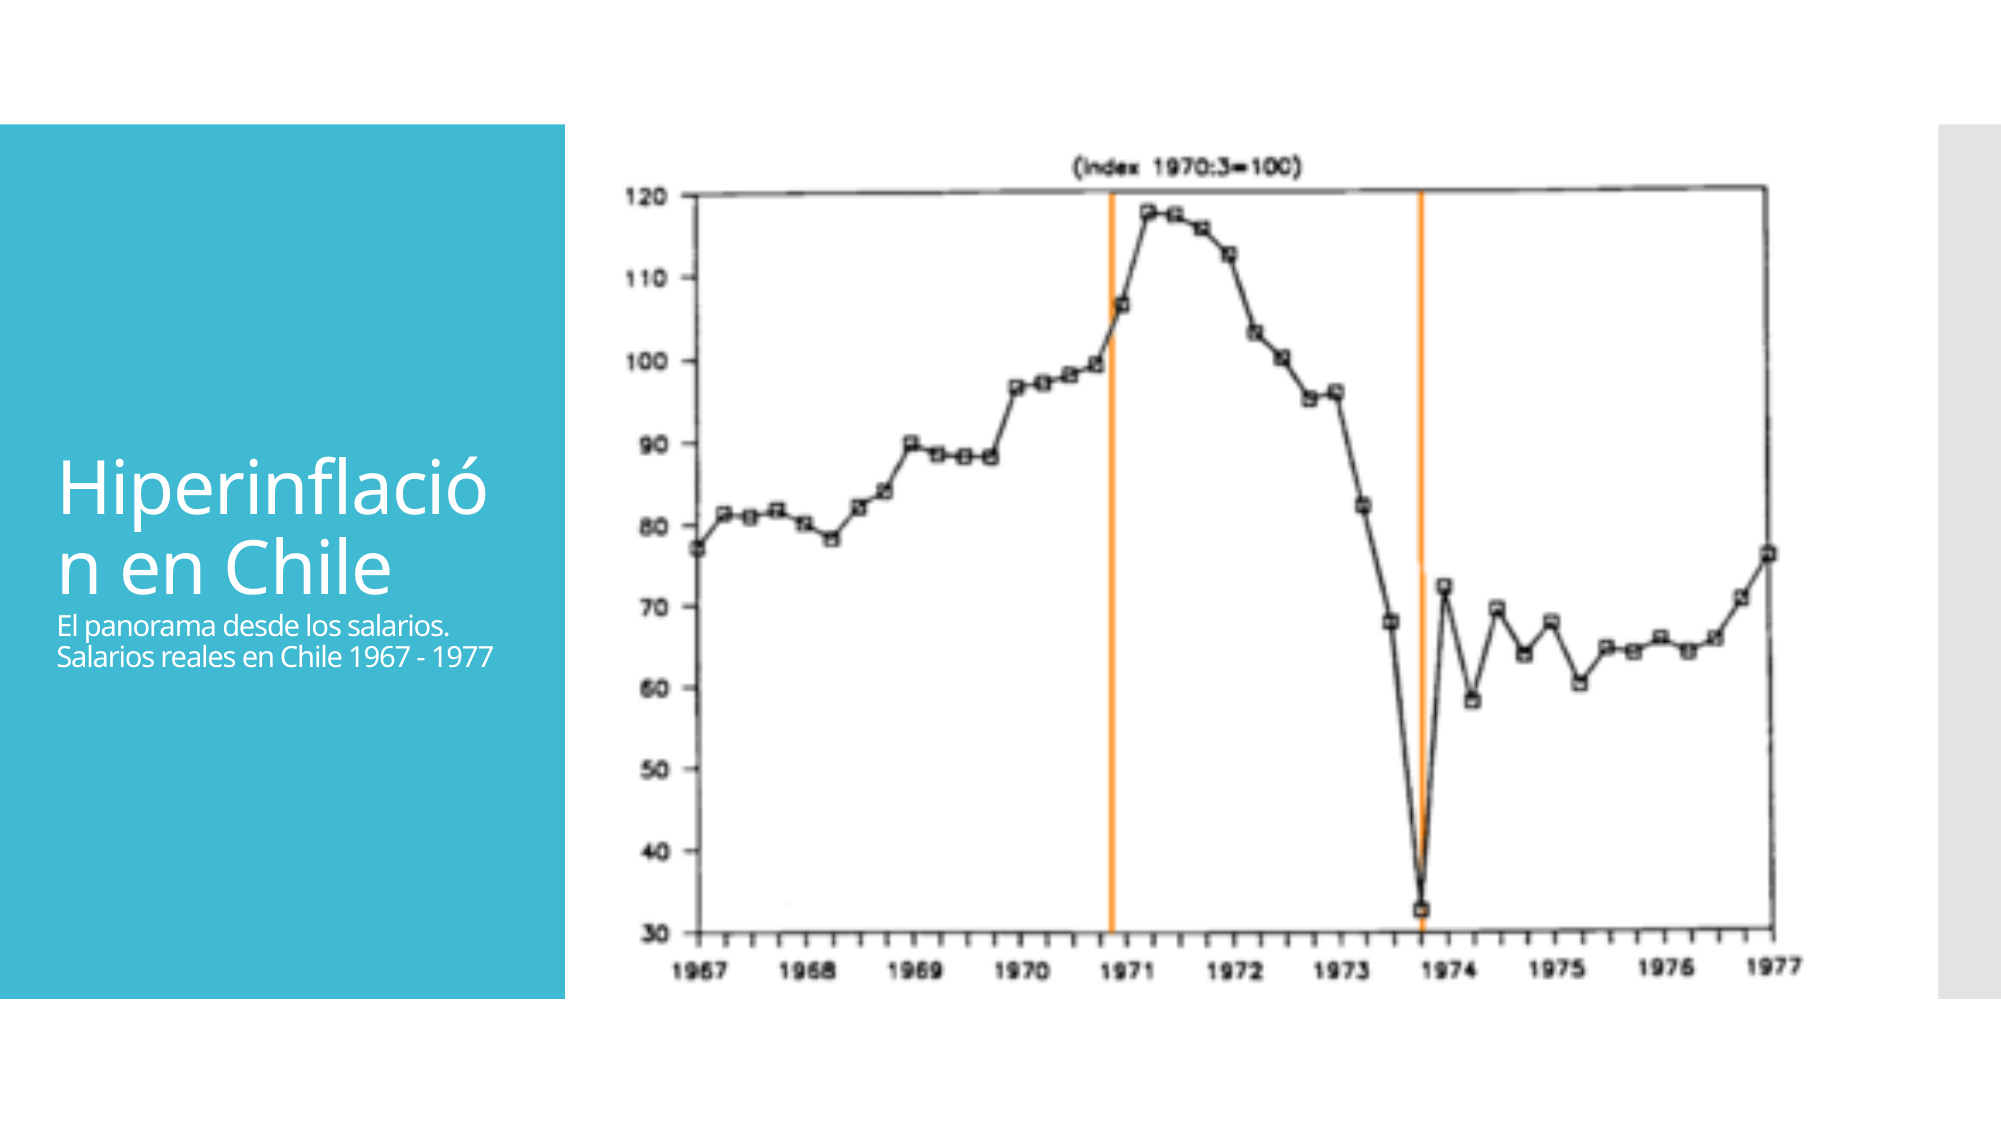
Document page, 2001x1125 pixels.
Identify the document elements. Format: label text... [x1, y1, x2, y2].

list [620, 148, 1818, 997]
title Hiperinflación en Chile El panorama desde los salarios. Salarios reales en Chile 1967 - 1977 [41, 184, 525, 940]
